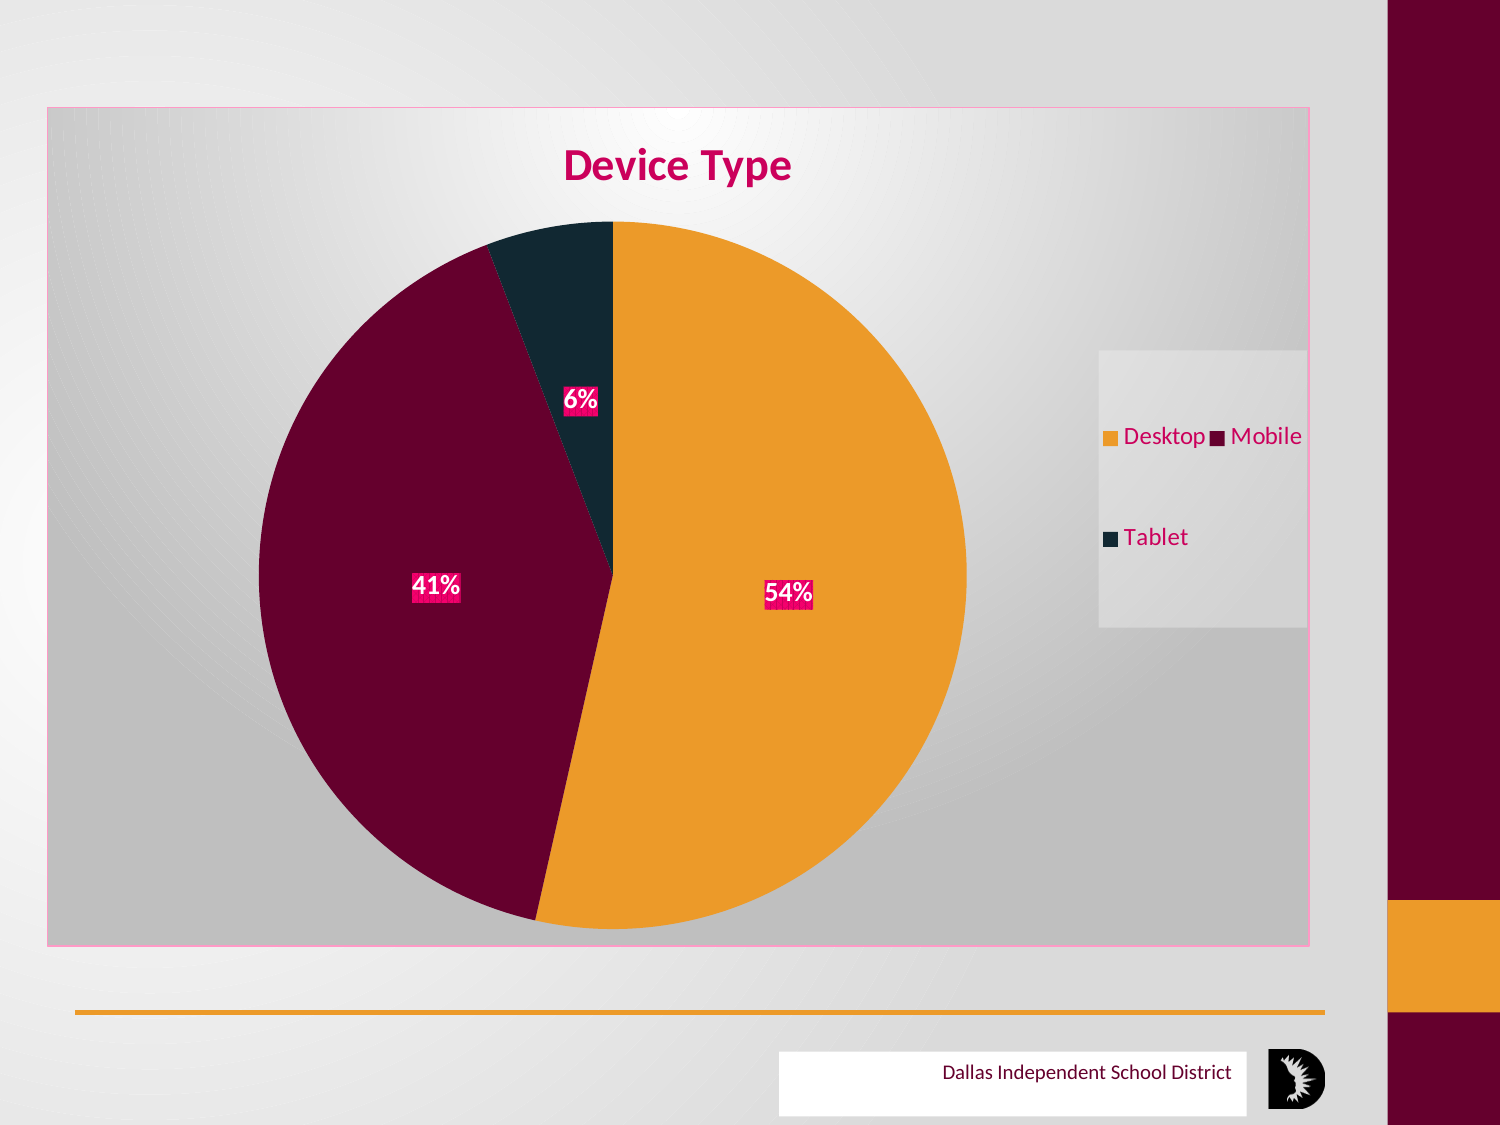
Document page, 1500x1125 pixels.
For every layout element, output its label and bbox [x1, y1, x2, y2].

picture [817, 1049, 1325, 1109]
chart [46, 106, 1311, 948]
